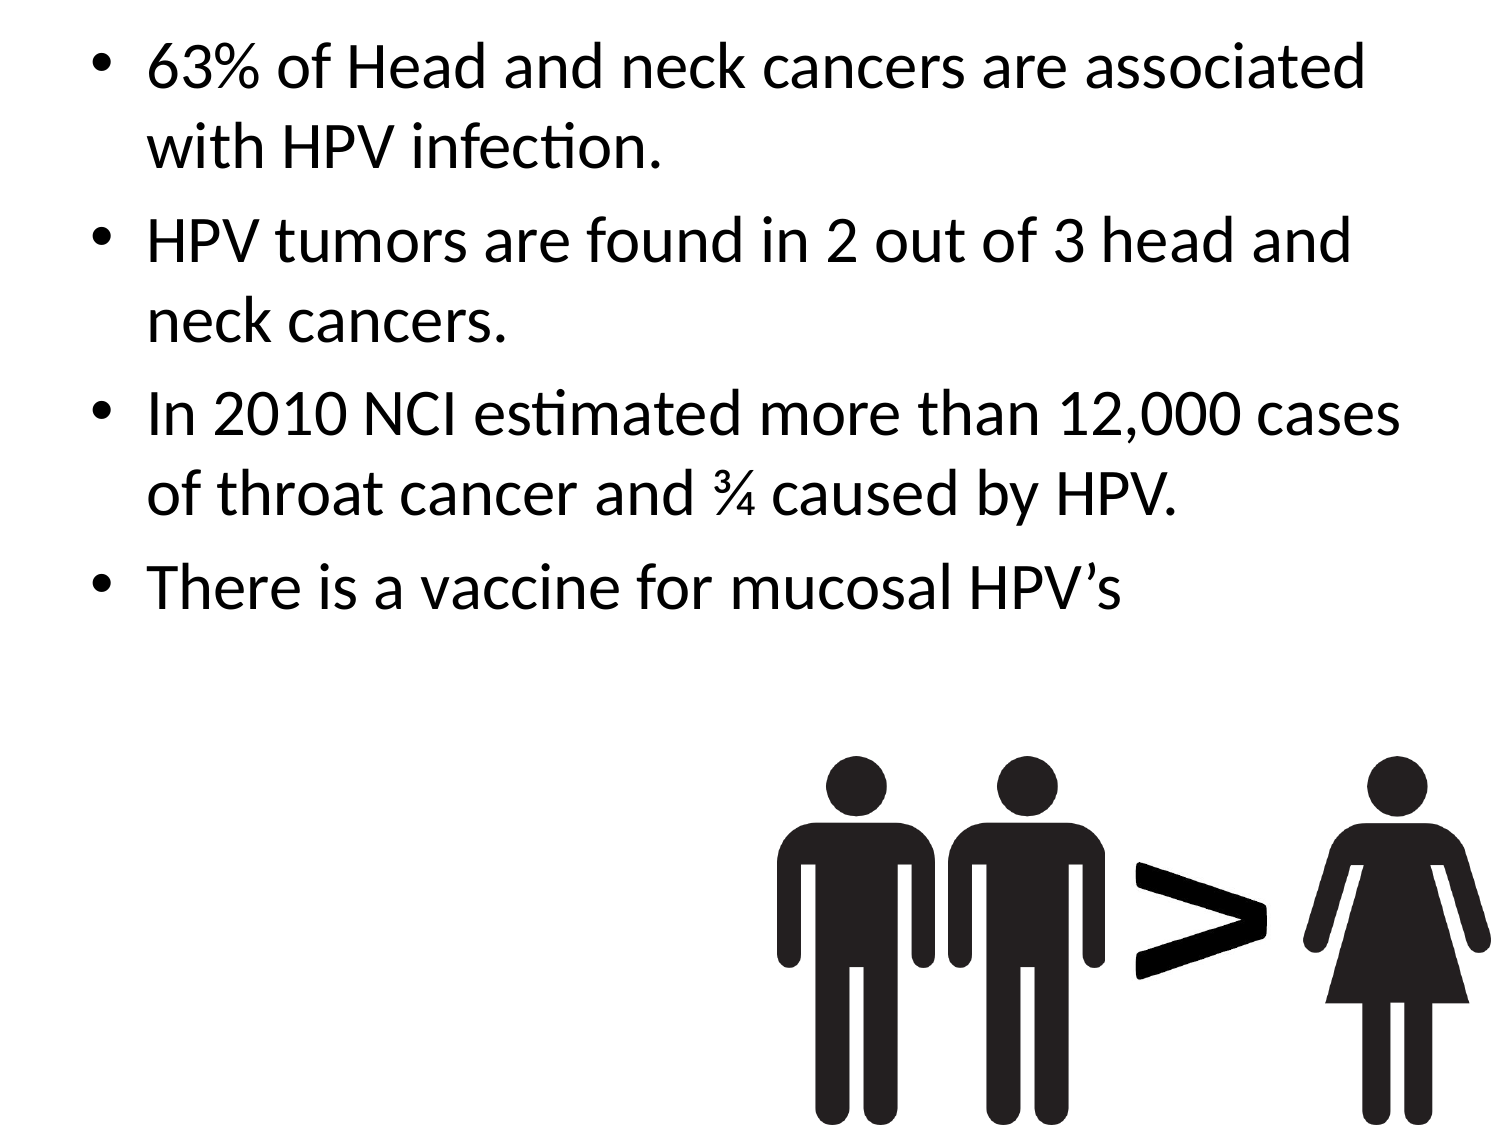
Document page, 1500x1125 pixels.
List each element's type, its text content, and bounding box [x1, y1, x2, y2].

picture [777, 756, 936, 1125]
picture [948, 756, 1294, 1125]
picture [1303, 756, 1492, 1125]
list 63% of Head and neck cancers are associated with HPV infection. HPV tumors are found in 2 out of 3 head and neck cancers. In 2010 NCI estimated more than 12,000 cases of throat cancer and ¾ caused by HPV. There is a vaccine for mucosal HPV’s [75, 14, 1425, 757]
